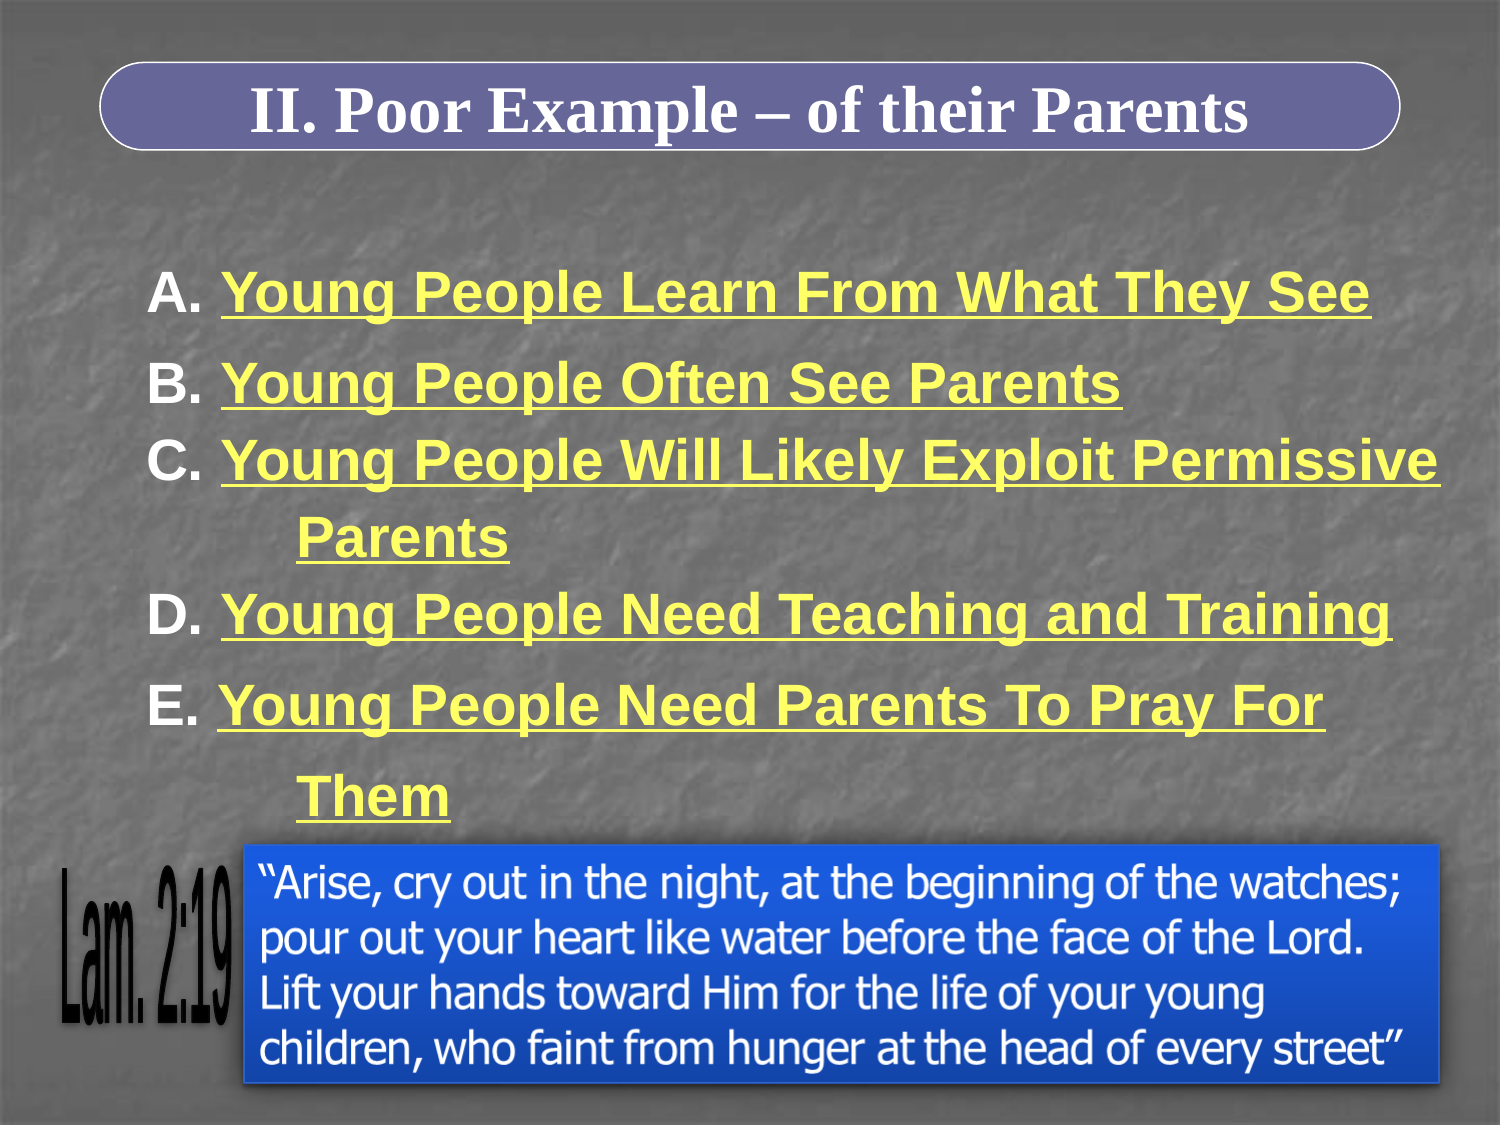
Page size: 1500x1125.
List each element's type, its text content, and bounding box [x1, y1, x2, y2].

text_box A. Young People Learn From What They See B. Young People Often See Parents C. Young People Will Likely Exploit Permissive Parents D. Young People Need Teaching and Training E. Young People Need Parents To Pray For Them [131, 226, 1456, 836]
text_box Lam. 2:19 [81, 901, 134, 1026]
text_box Lam. 2:19 [191, 867, 201, 1024]
picture [224, 837, 1448, 1112]
text_box Lam. 2:19 [157, 865, 178, 1024]
text_box II. Poor Example – of their Parents [99, 62, 1400, 150]
